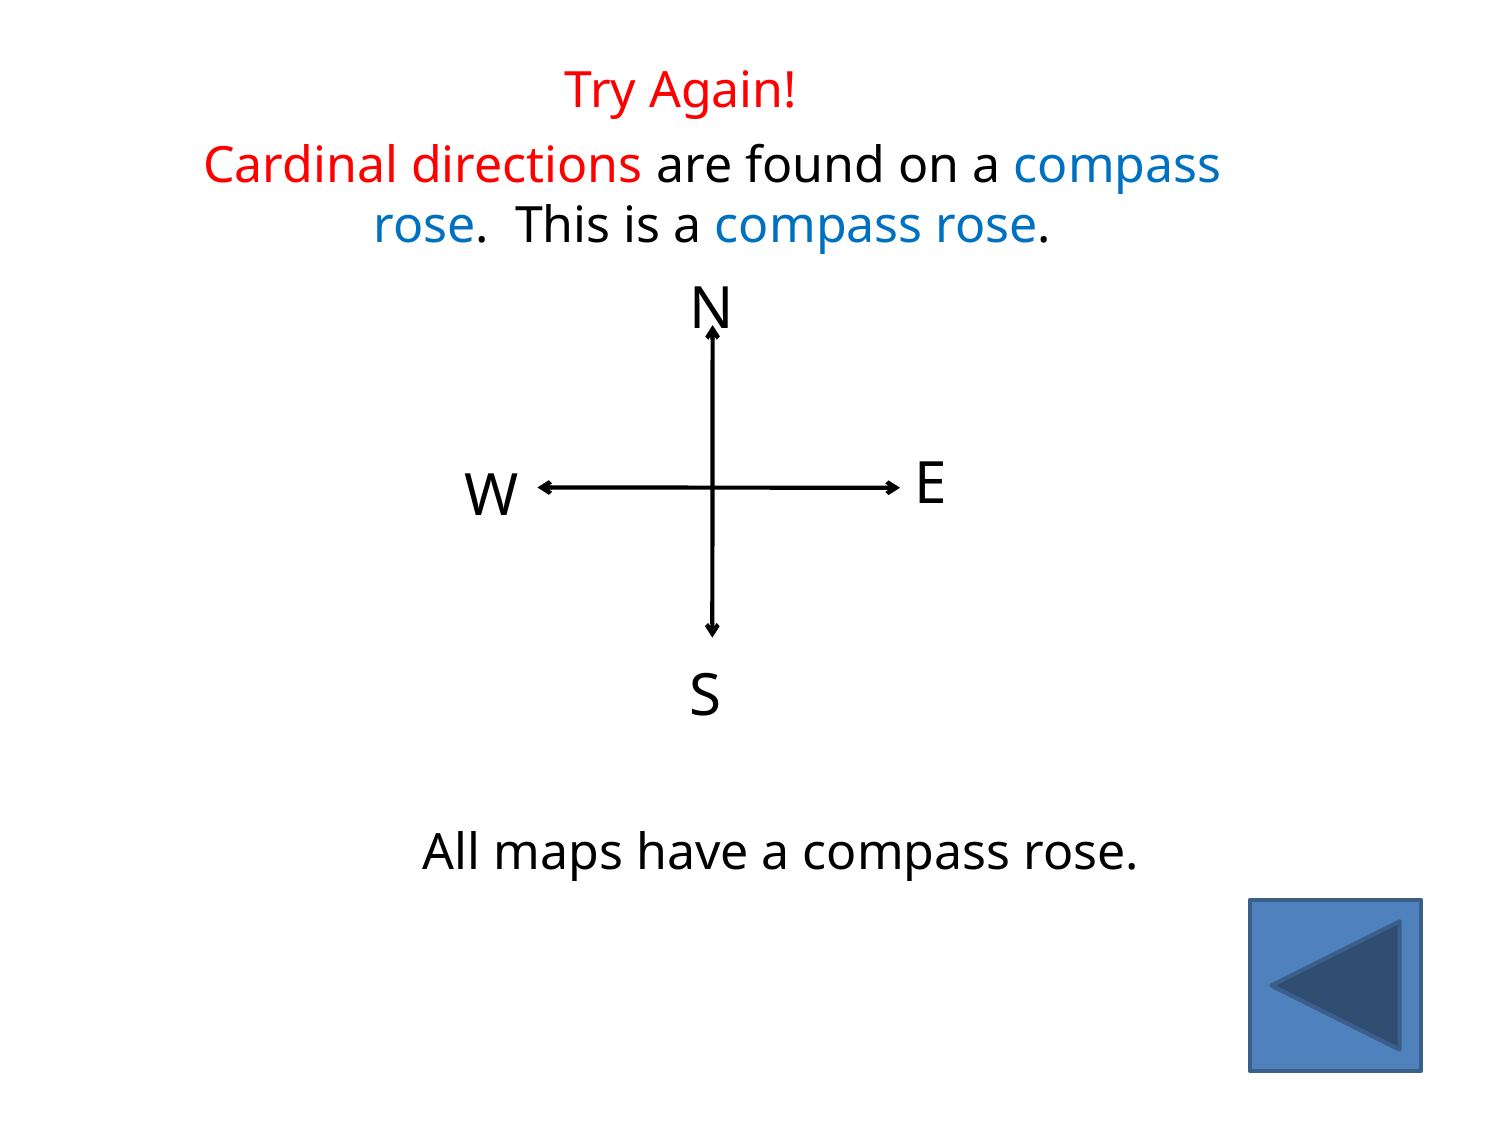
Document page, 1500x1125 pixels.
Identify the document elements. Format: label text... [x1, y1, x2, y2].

text_box W [449, 450, 538, 535]
text_box S [675, 650, 775, 735]
text_box Try Again! [287, 49, 1075, 125]
text_box [1248, 898, 1423, 1073]
text_box N [674, 262, 750, 348]
text_box All maps have a compass rose. [162, 812, 1400, 888]
text_box E [899, 437, 975, 523]
text_box Cardinal directions are found on a compass rose. This is a compass rose. [125, 124, 1300, 260]
